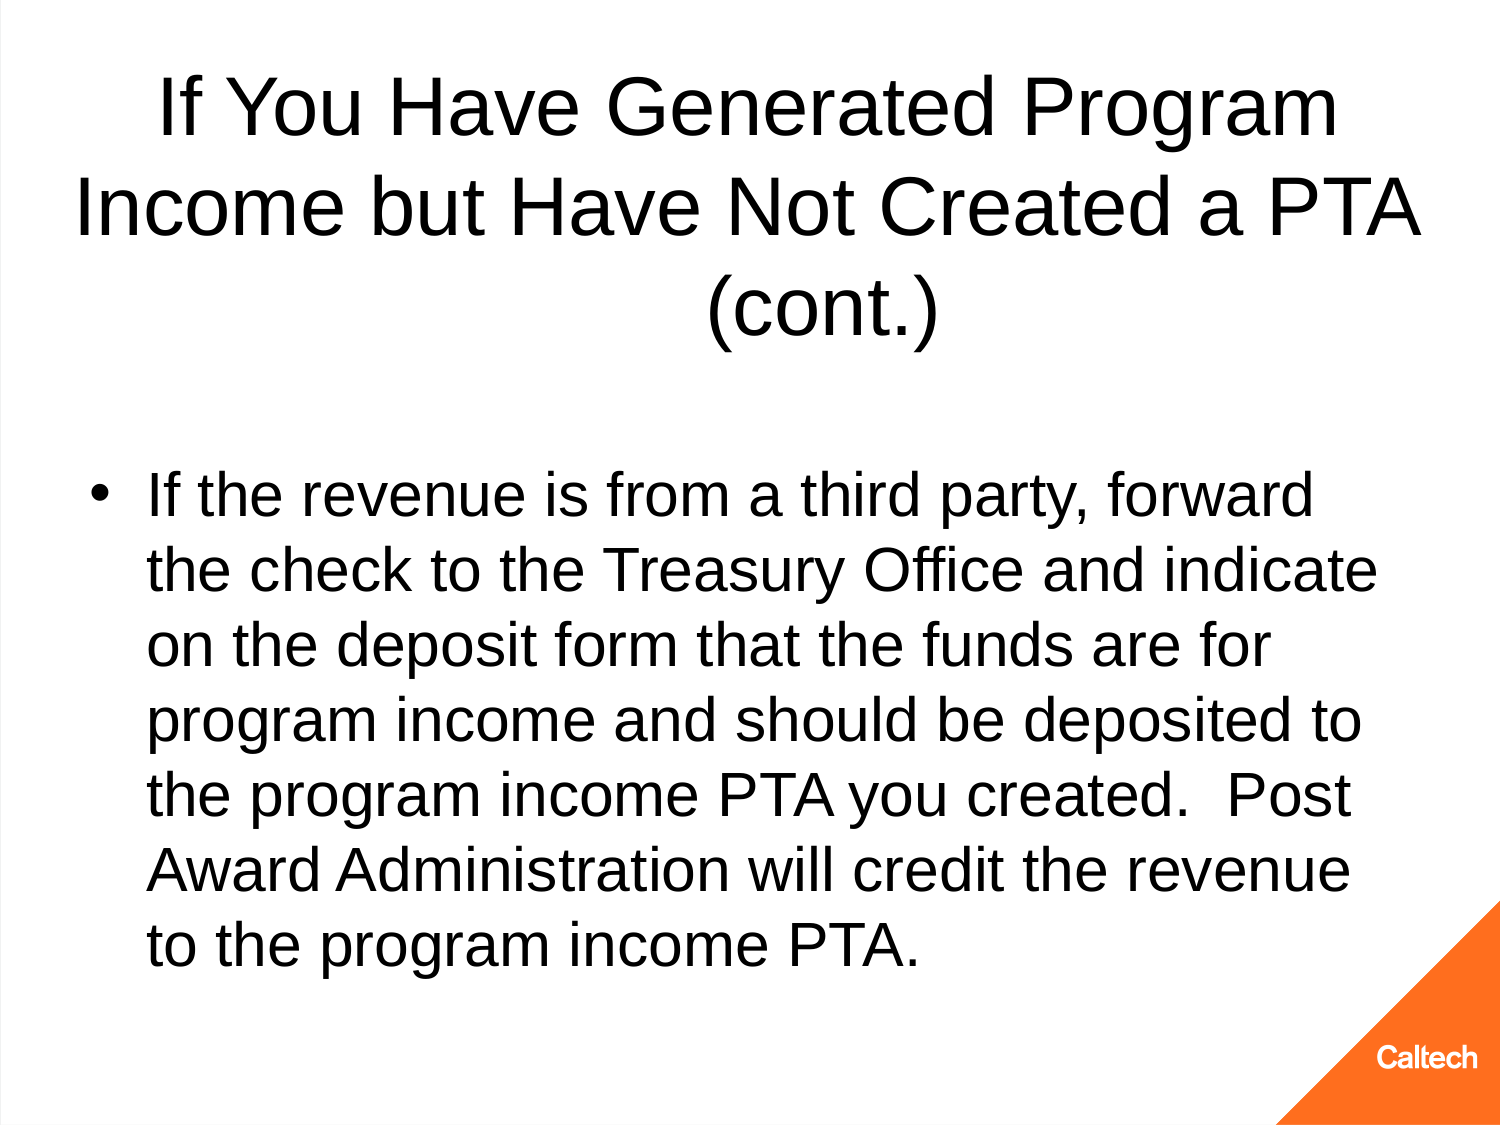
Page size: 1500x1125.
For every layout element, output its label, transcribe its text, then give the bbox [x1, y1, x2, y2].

picture [0, 0, 1500, 1125]
title If You Have Generated Program Income but Have Not Created a PTA (cont.) [24, 45, 1473, 382]
list If the revenue is from a third party, forward the check to the Treasury Office and indicate on the deposit form that the funds are for program income and should be deposited to the program income PTA you created. Post Award Administration will credit the revenue to the program income PTA. [75, 446, 1425, 1007]
